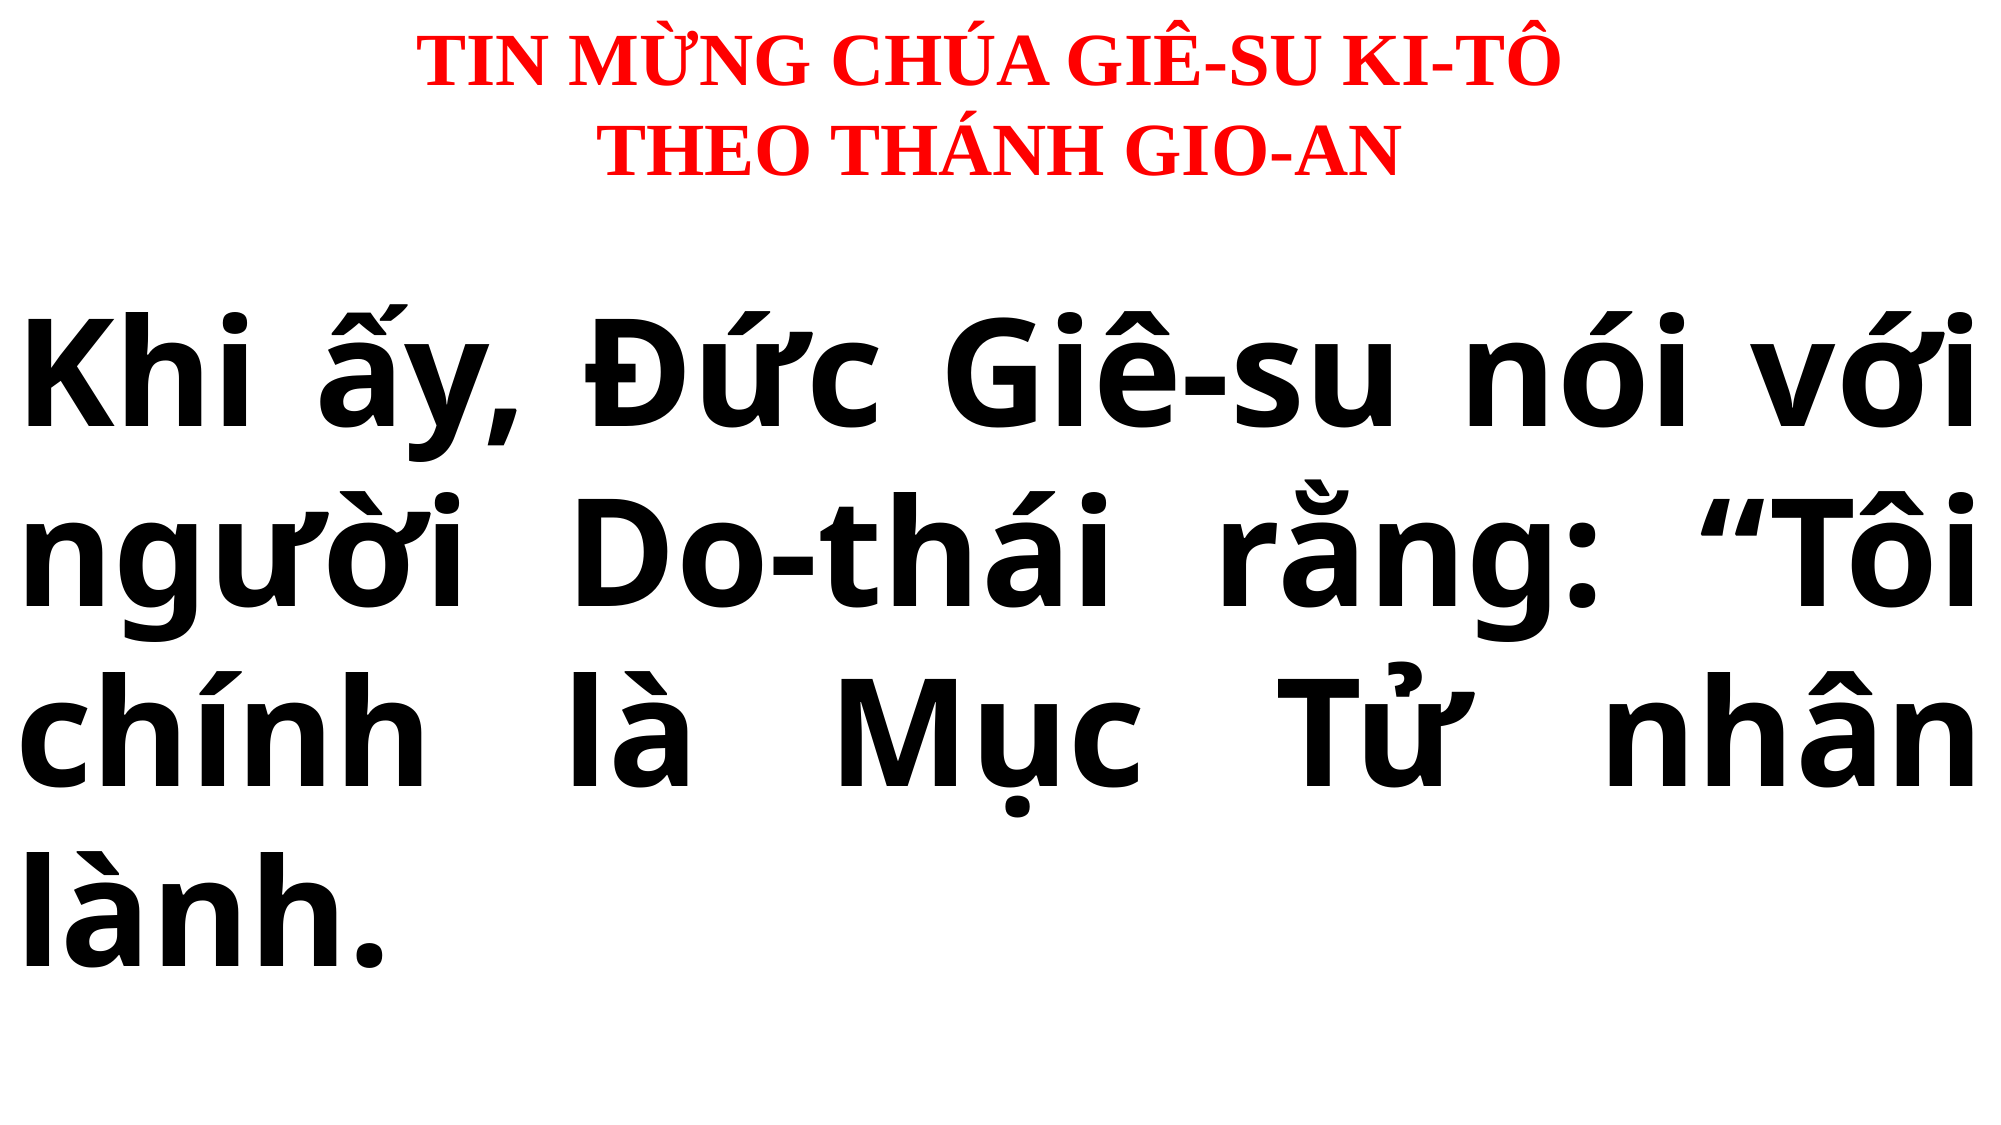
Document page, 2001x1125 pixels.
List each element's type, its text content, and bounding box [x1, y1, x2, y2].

list Khi ấy, Đức Giê-su nói với người Do-thái rằng: “Tôi chính là Mục Tử nhân lành. [0, 198, 2000, 1125]
text_box TIN MỪNG CHÚA GIÊ-SU KI-TÔ THEO THÁNH GIO-AN [0, 2, 2000, 198]
